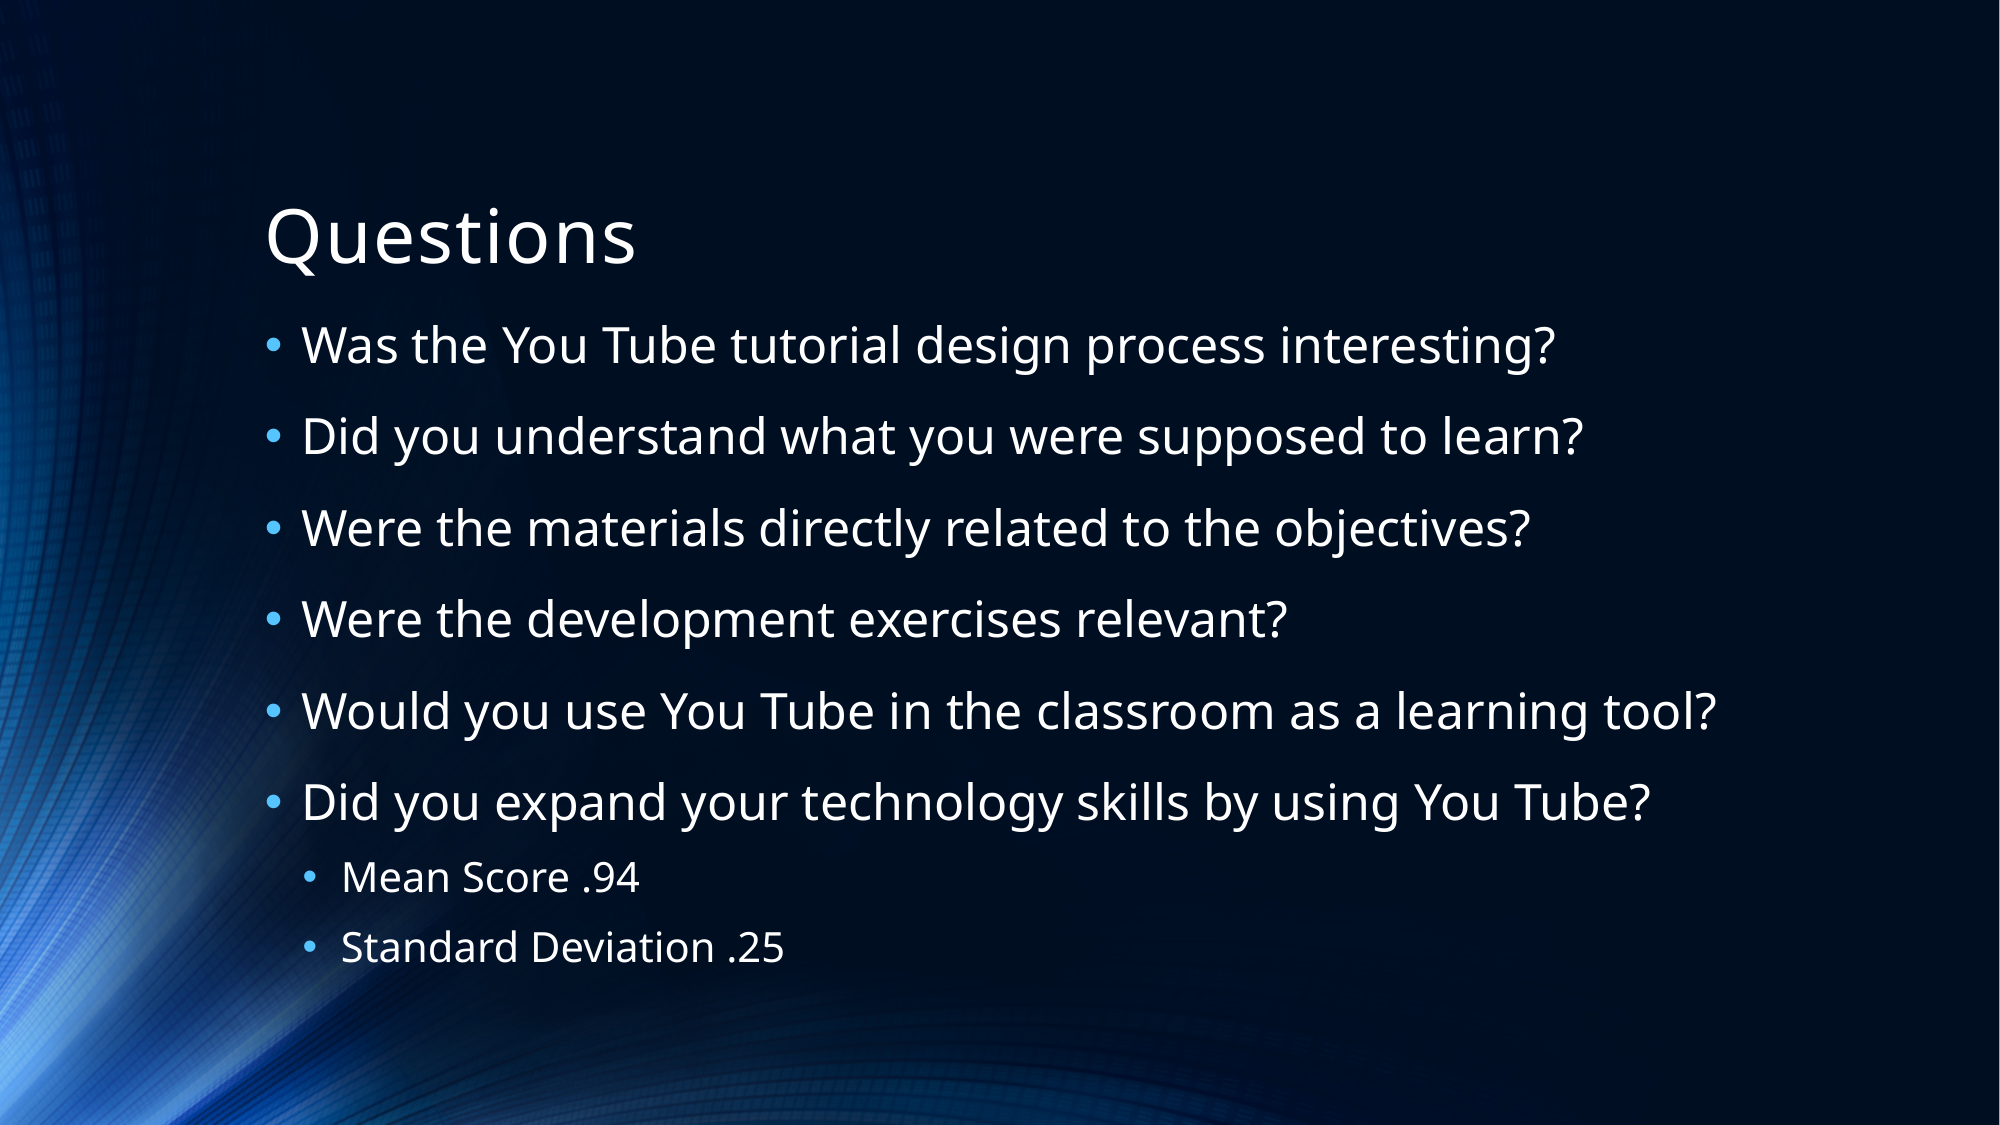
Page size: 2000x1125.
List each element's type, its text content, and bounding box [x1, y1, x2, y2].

list Was the You Tube tutorial design process interesting? Did you understand what you were supposed to learn? Were the materials directly related to the objectives? Were the development exercises relevant? Would you use You Tube in the classroom as a learning tool? Did you expand your technology skills by using You Tube? Mean Score .94 Standard Deviation .25 [249, 312, 1749, 1100]
picture [0, 0, 2000, 1125]
title Questions [249, 62, 1750, 288]
